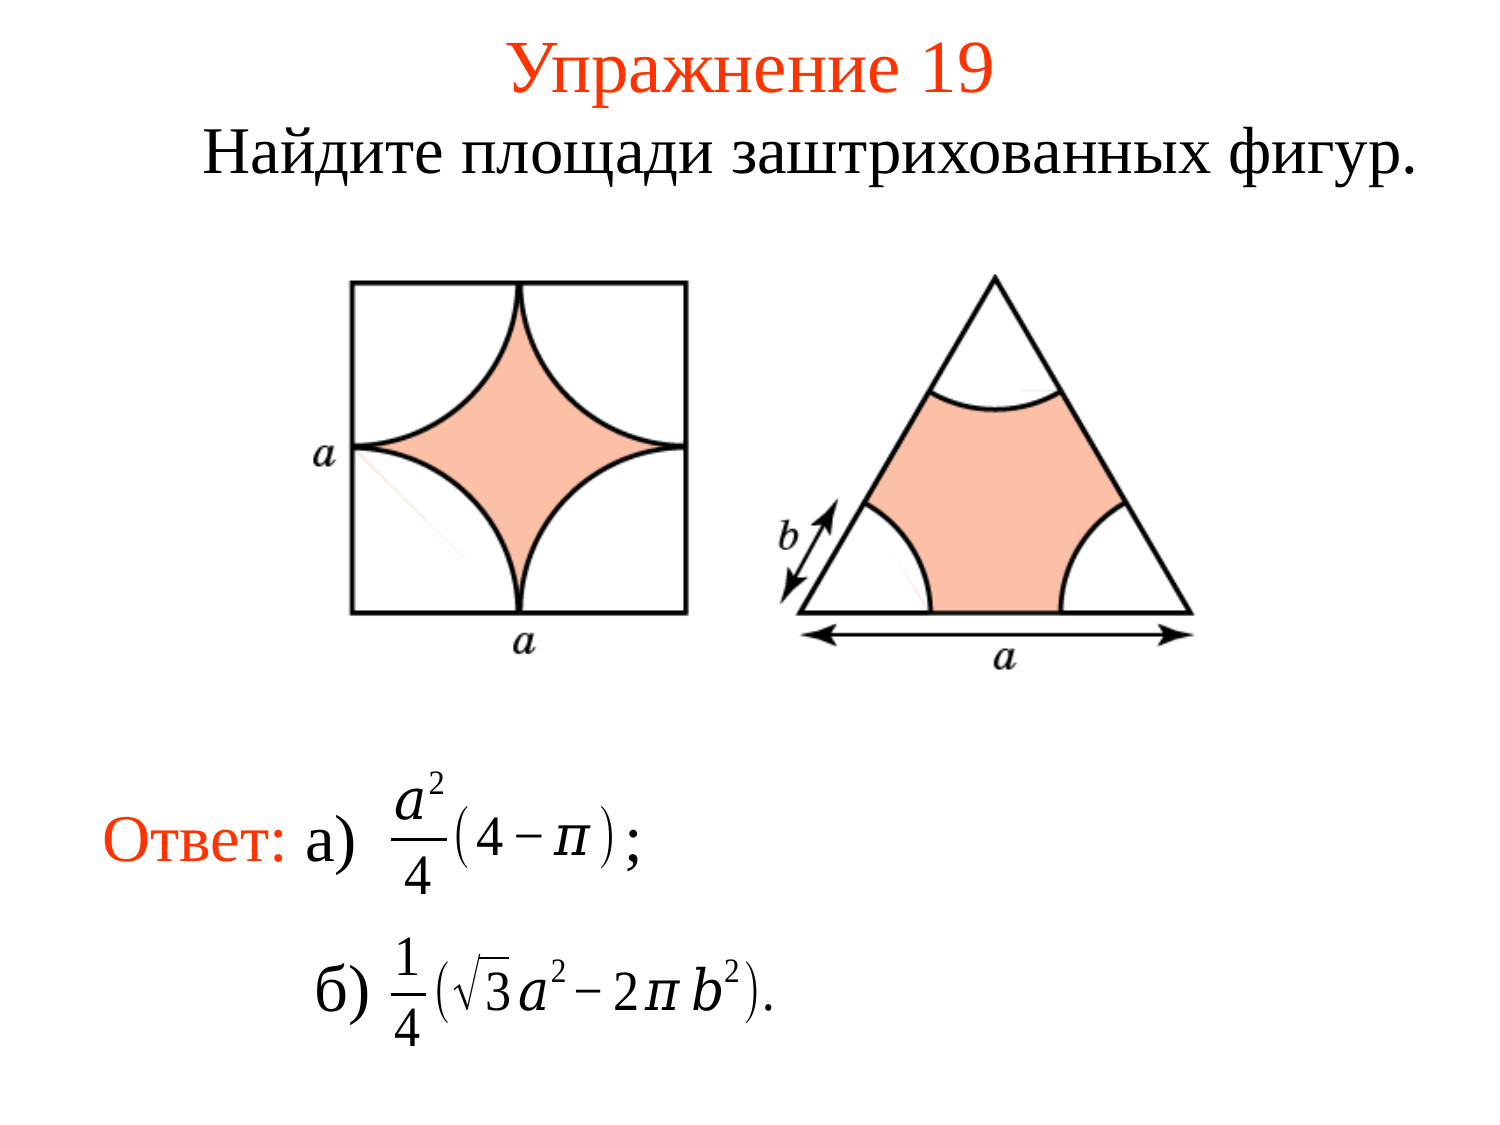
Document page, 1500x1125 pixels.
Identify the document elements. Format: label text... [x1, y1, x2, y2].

picture [312, 274, 1196, 682]
text_box Найдите площади заштрихованных фигур. [37, 99, 1475, 195]
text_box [299, 924, 778, 1061]
title Упражнение 19 [112, 24, 1388, 99]
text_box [87, 762, 1438, 907]
